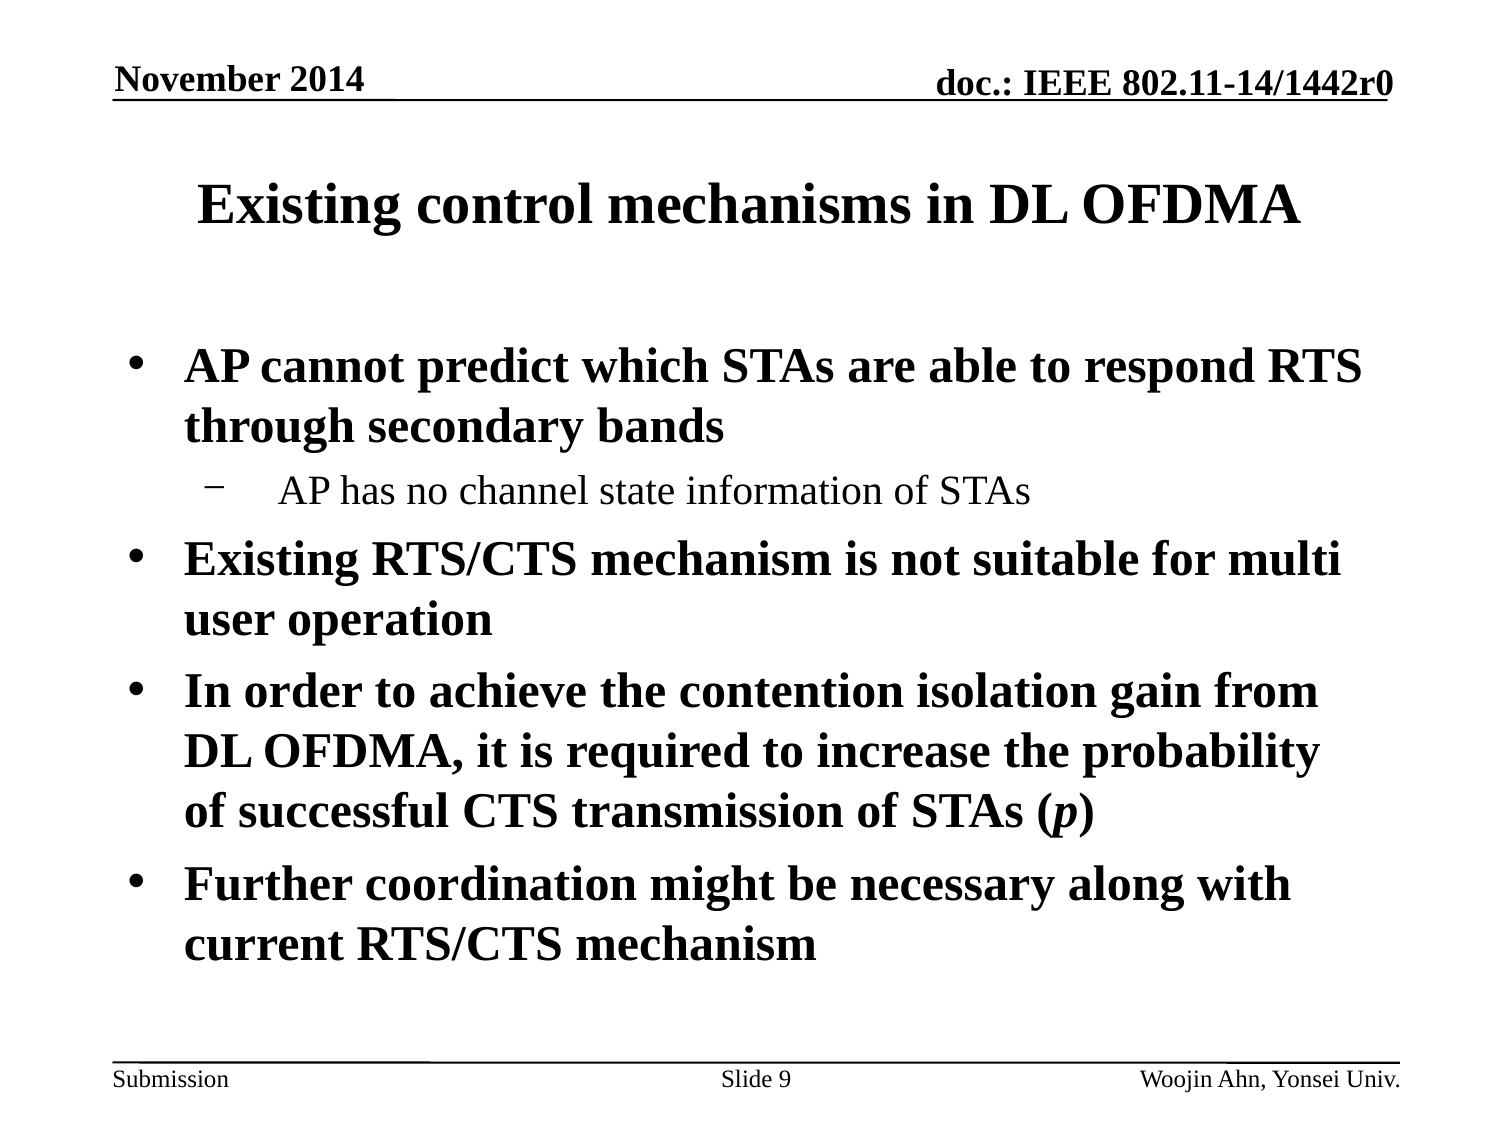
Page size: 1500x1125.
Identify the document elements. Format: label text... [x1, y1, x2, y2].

list AP cannot predict which STAs are able to respond RTS through secondary bands AP has no channel state information of STAs Existing RTS/CTS mechanism is not suitable for multi user operation In order to achieve the contention isolation gain from DL OFDMA, it is required to increase the probability of successful CTS transmission of STAs (p) Further coordination might be necessary along with current RTS/CTS mechanism [112, 324, 1388, 1000]
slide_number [114, 54, 423, 100]
title Existing control mechanisms in DL OFDMA [112, 112, 1388, 288]
footer Woojin Ahn, Yonsei Univ. [878, 1061, 1402, 1093]
slide_number Slide 9 [712, 1061, 800, 1123]
